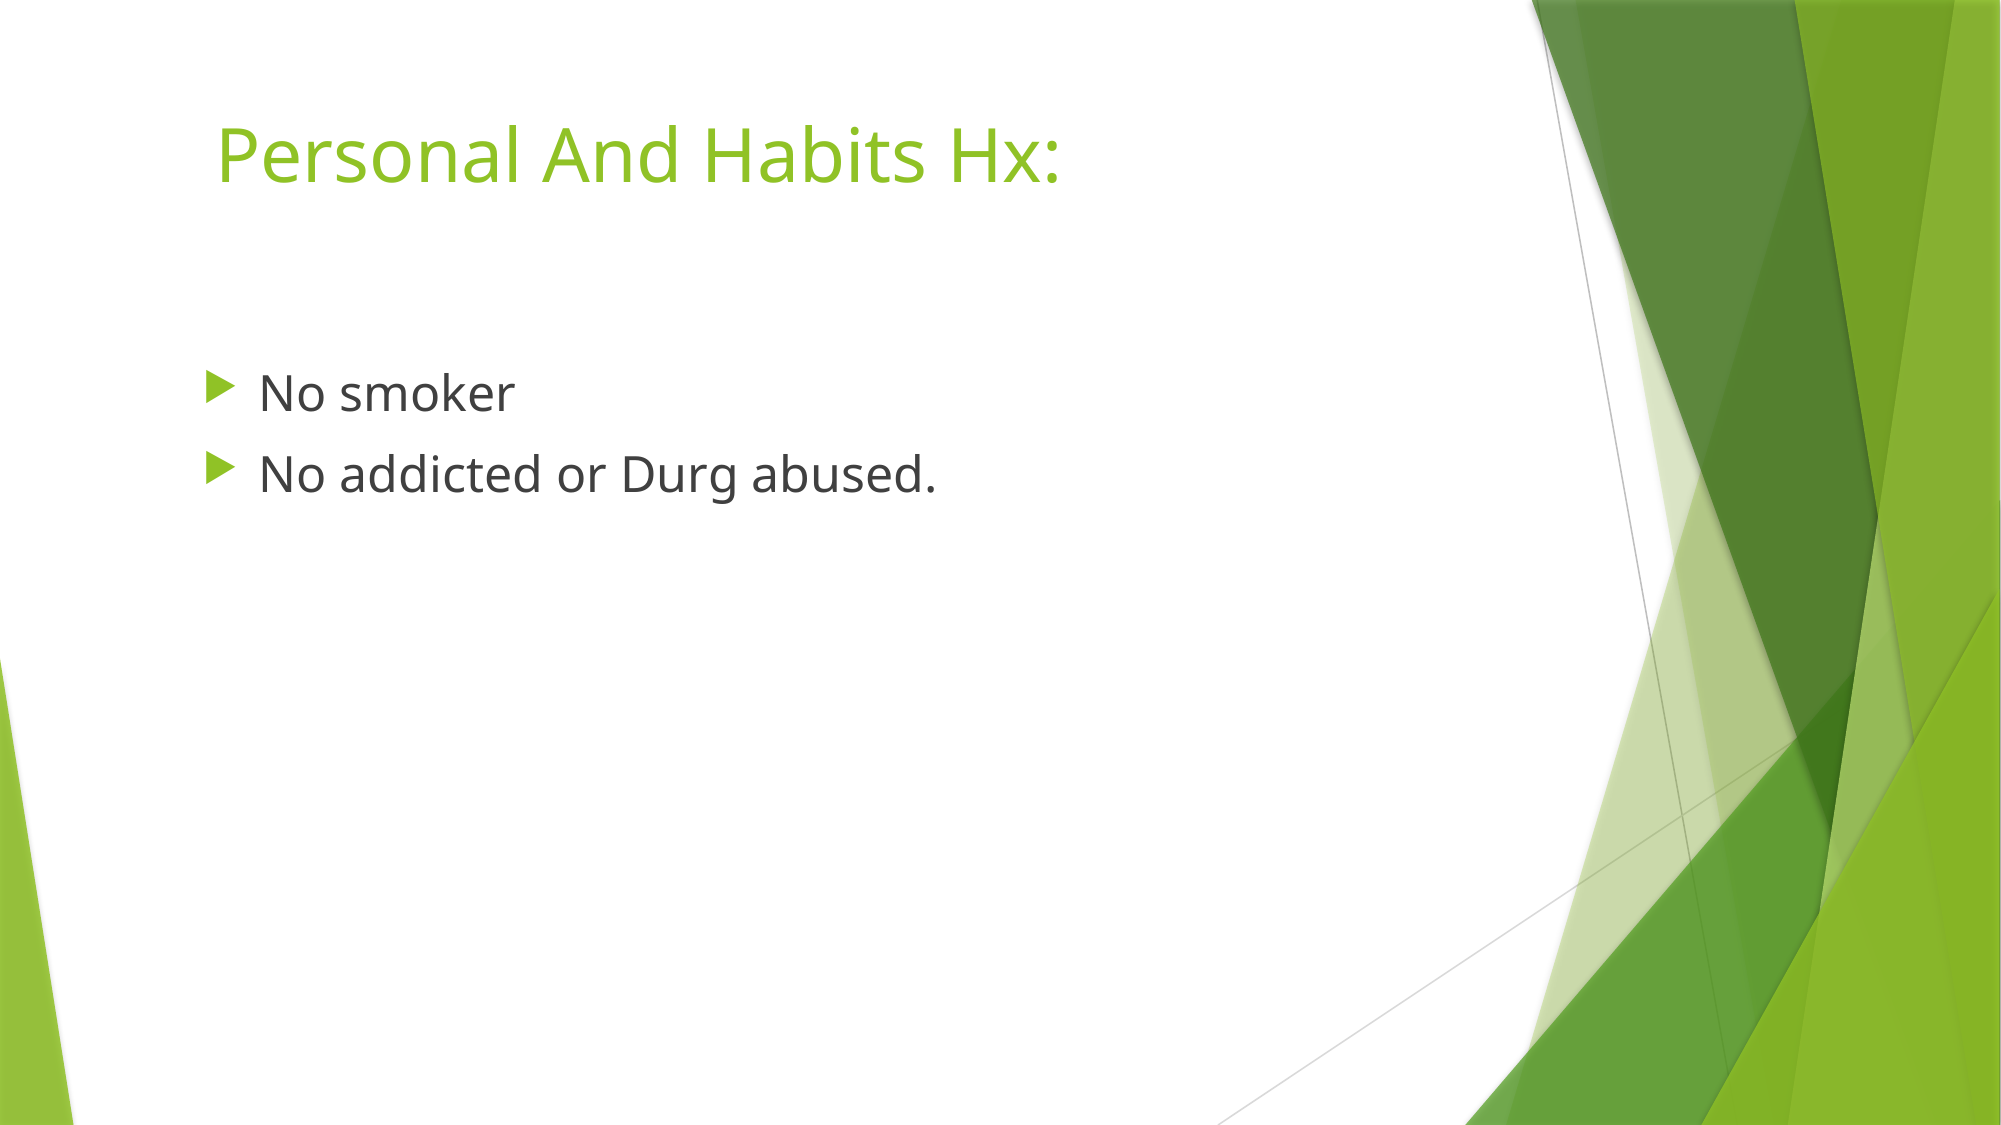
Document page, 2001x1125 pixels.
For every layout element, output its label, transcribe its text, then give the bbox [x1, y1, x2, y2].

list No smoker No addicted or Durg abused. [187, 354, 1522, 992]
title Personal And Habits Hx: [200, 99, 1522, 317]
